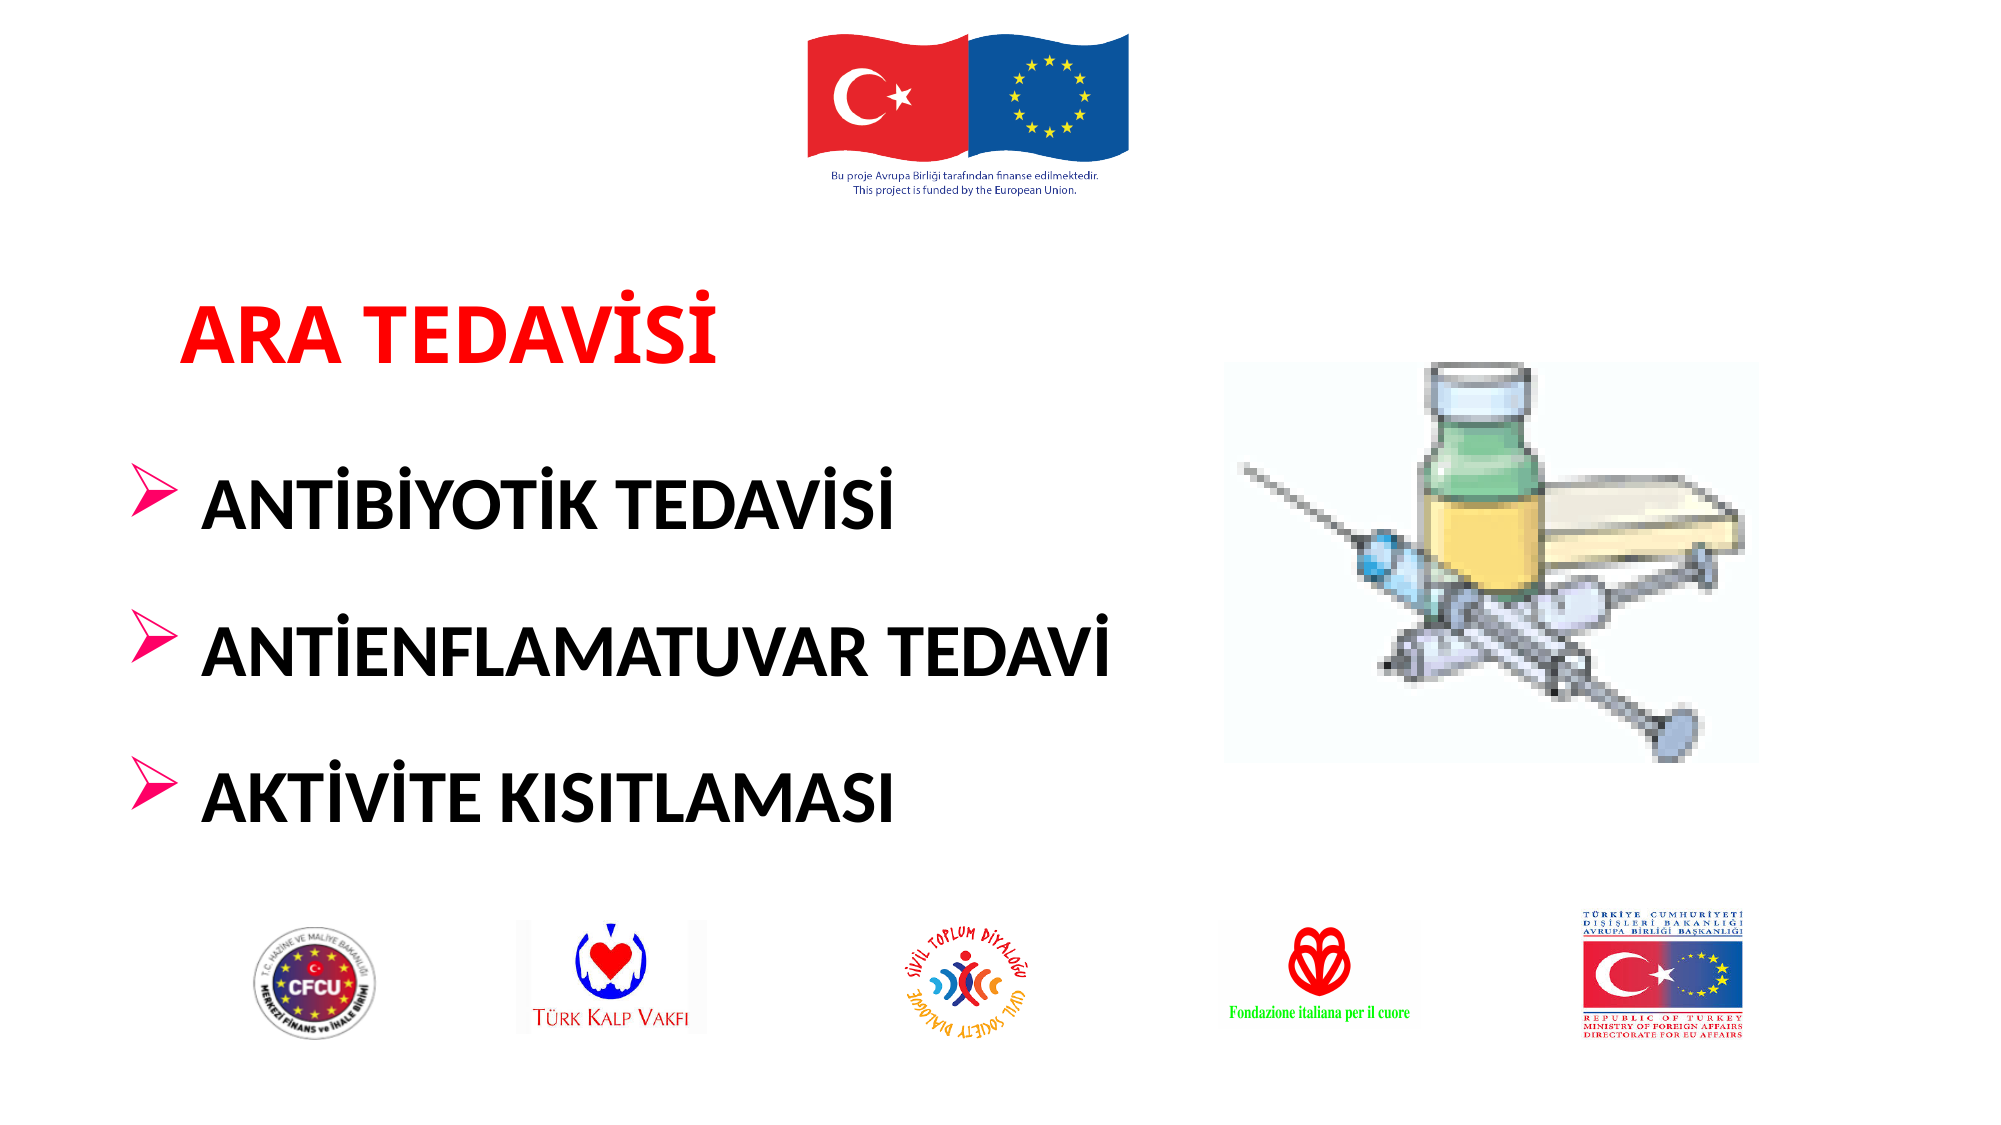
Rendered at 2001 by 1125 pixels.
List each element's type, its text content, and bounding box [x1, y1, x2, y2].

picture [890, 914, 1041, 1050]
picture [1581, 908, 1744, 1040]
picture [1218, 920, 1421, 1029]
picture [803, 33, 1129, 211]
text_box ANTİBİYOTİK TEDAVİSİ ANTİENFLAMATUVAR TEDAVİ AKTİVİTE KISITLAMASI [109, 410, 1158, 884]
picture [1224, 362, 1759, 763]
picture [516, 920, 707, 1034]
picture [249, 927, 385, 1040]
text_box ARA TEDAVİSİ [165, 247, 966, 389]
